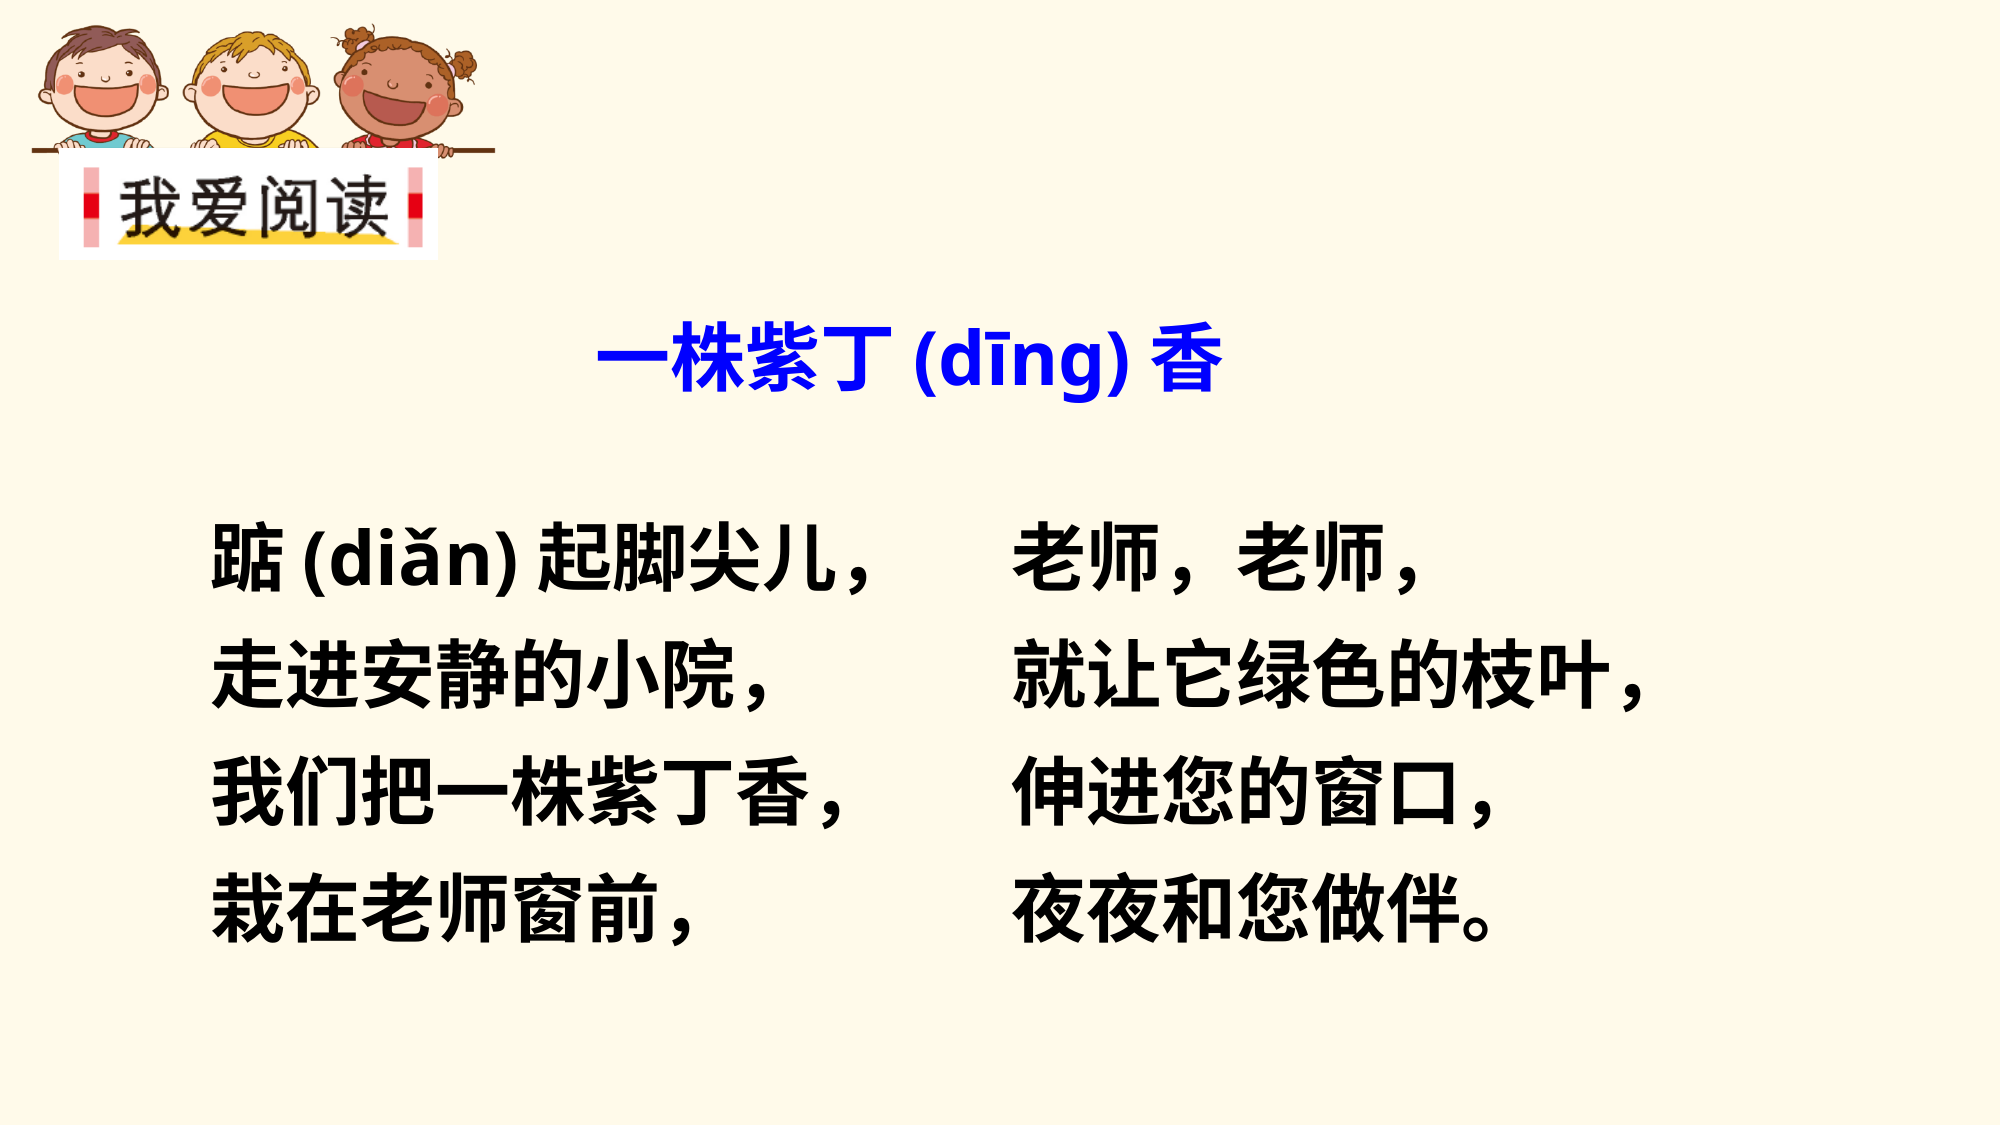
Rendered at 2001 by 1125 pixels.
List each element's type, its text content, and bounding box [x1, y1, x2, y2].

text_box 一株紫丁(dīnɡ)香 [583, 278, 1455, 407]
picture [26, 15, 507, 260]
text_box 踮(diǎn)起脚尖儿， 走进安静的小院， 我们把一株紫丁香， 栽在老师窗前， [198, 478, 901, 958]
text_box 老师，老师， 就让它绿色的枝叶， 伸进您的窗口， 夜夜和您做伴。 [1000, 477, 1630, 958]
